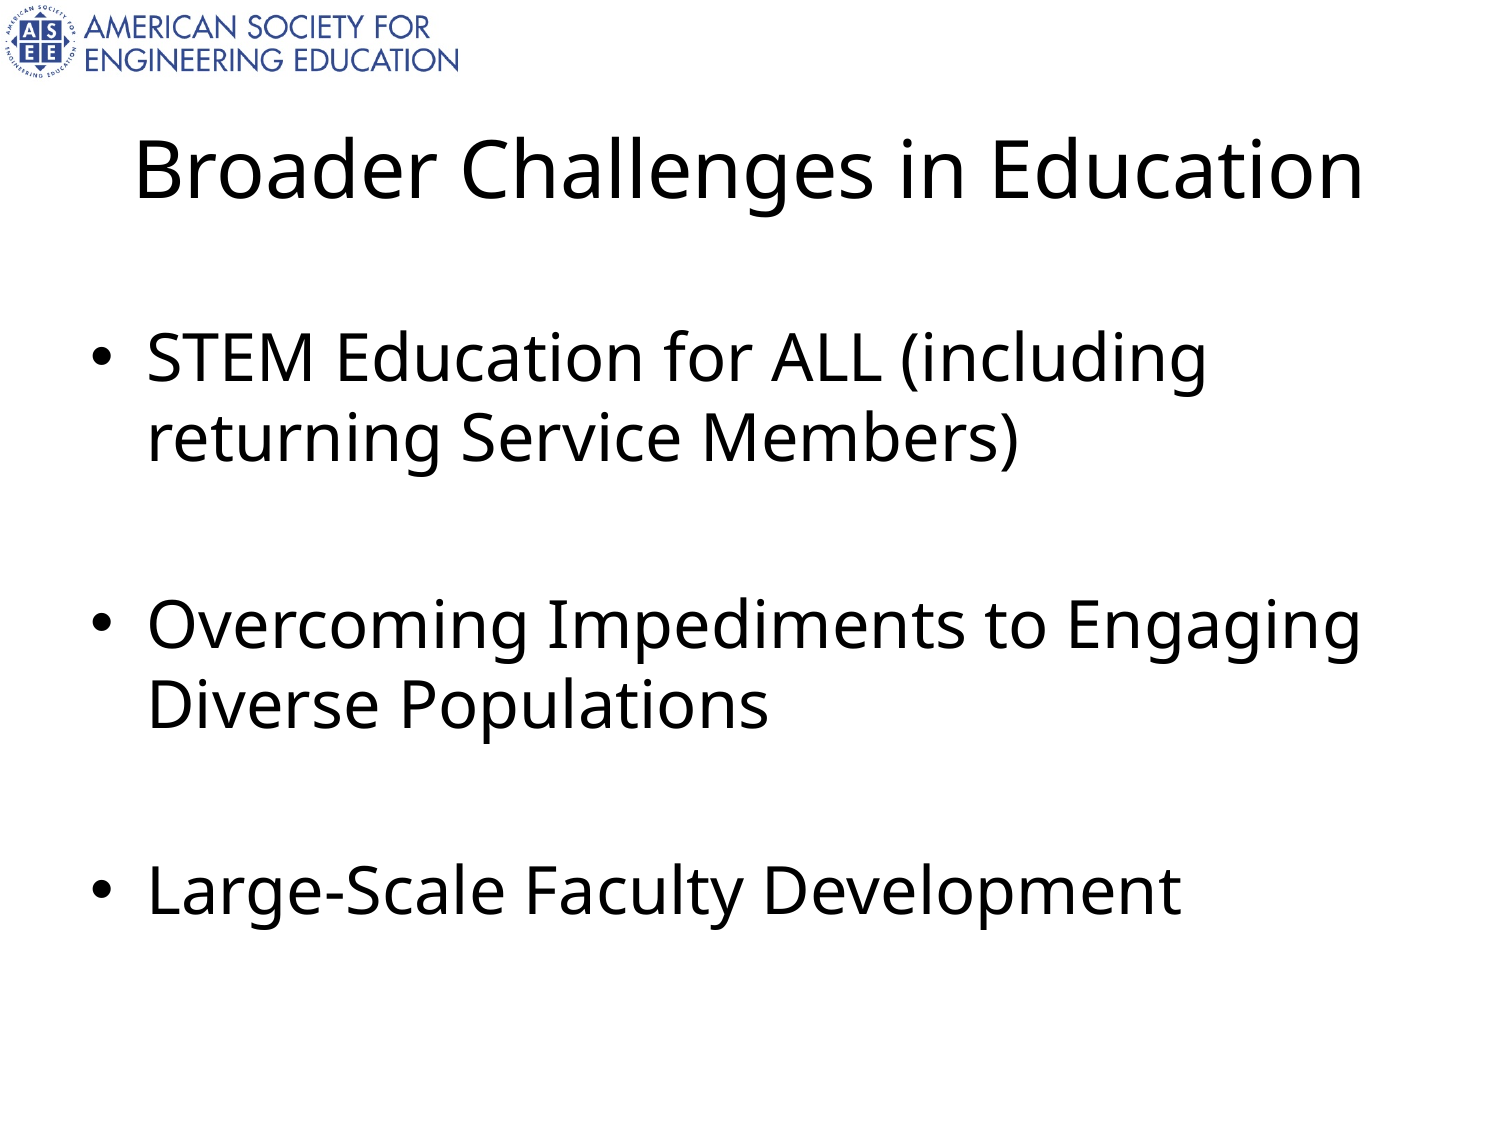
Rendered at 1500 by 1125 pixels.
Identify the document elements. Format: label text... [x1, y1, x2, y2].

title Broader Challenges in Education [75, 72, 1425, 261]
picture [1, 0, 464, 86]
list STEM Education for ALL (including returning Service Members) Overcoming Impediments to Engaging Diverse Populations Large-Scale Faculty Development [75, 307, 1425, 1050]
